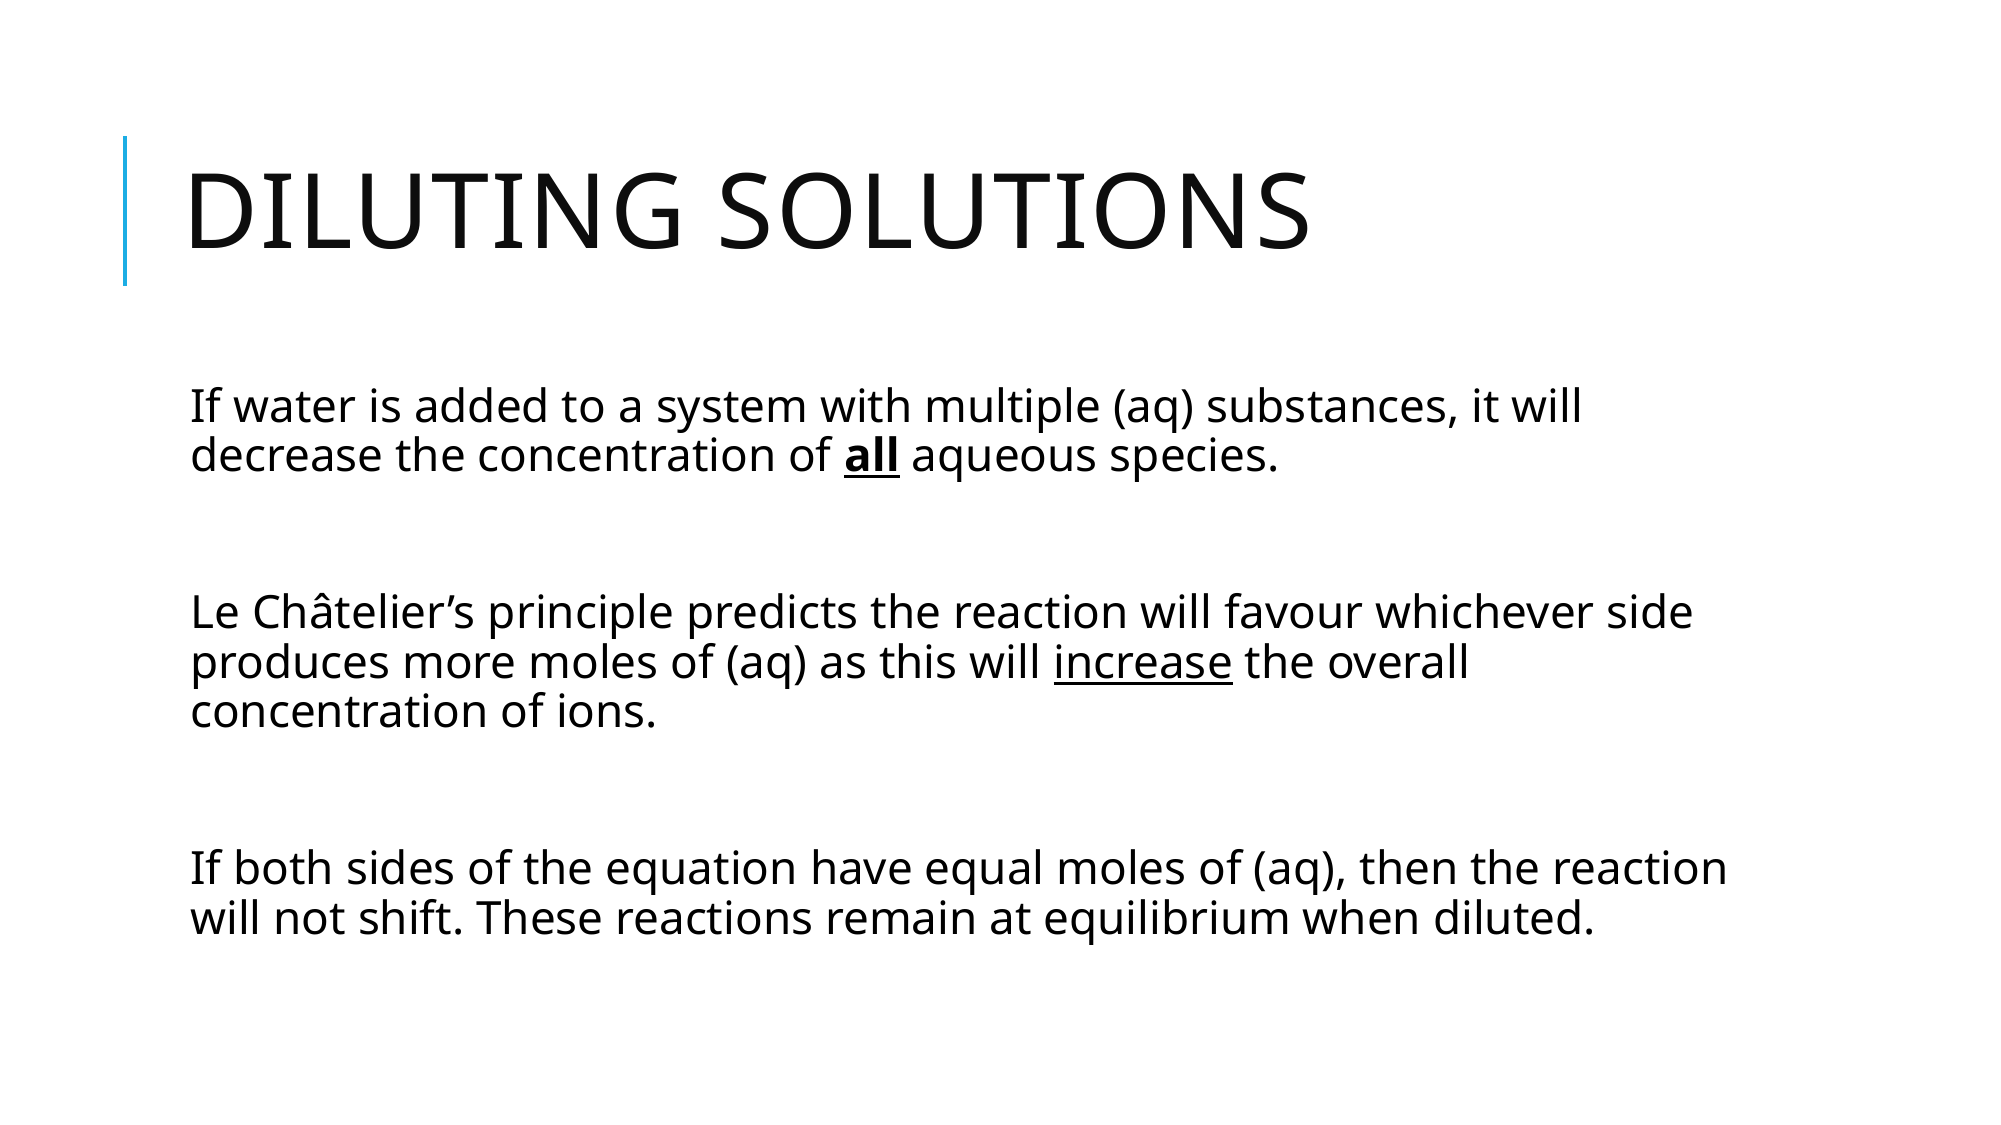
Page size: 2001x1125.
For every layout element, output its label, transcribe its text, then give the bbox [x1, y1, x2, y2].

list If water is added to a system with multiple (aq) substances, it will decrease the concentration of all aqueous species. Le Châtelier’s principle predicts the reaction will favour whichever side produces more moles of (aq) as this will increase the overall concentration of ions. If both sides of the equation have equal moles of (aq), then the reaction will not shift. These reactions remain at equilibrium when diluted. [168, 375, 1763, 1035]
title DILUTING SOLUTIONS [168, 96, 1763, 342]
